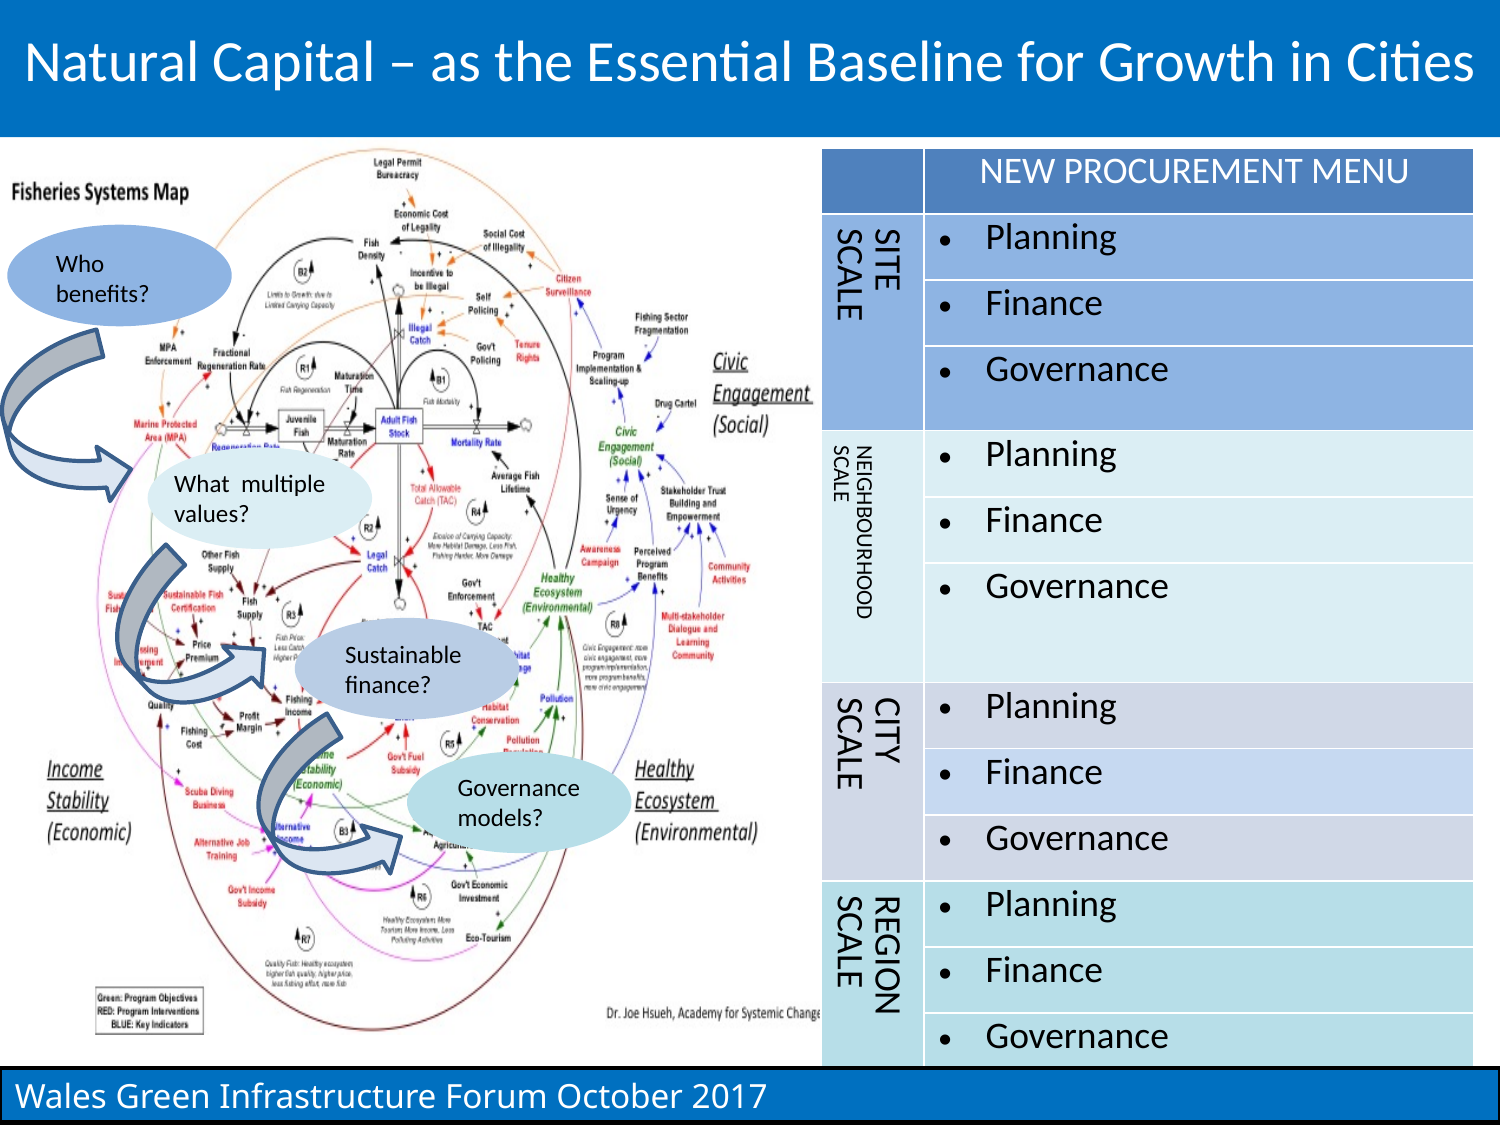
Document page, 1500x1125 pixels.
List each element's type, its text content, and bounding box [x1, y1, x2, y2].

table_cell Finance [925, 498, 1473, 562]
table_cell Planning [925, 215, 1473, 279]
table_header [837, 149, 923, 213]
table_header NEW PROCUREMENT MENU [925, 149, 1473, 213]
picture [0, 136, 833, 1036]
table_cell Governance [925, 816, 1473, 880]
table_cell Planning [925, 683, 1473, 748]
text_box Wales Green Infrastructure Forum October 2017 [0, 1067, 1500, 1123]
table_cell REGION SCALE [822, 882, 923, 1067]
table_cell Governance [925, 1014, 1473, 1067]
table_cell Planning [925, 882, 1473, 946]
table_cell CITY SCALE [837, 683, 923, 880]
text_box Natural Capital – as the Essential Baseline for Growth in Cities [0, 0, 1500, 138]
table_cell Finance [925, 749, 1473, 814]
table_cell Planning [925, 431, 1473, 496]
table_cell Governance [925, 564, 1473, 682]
table_cell Finance [925, 281, 1473, 345]
table_cell Finance [925, 948, 1473, 1012]
table_cell NEIGHBOURHOOD SCALE [837, 431, 923, 682]
table_cell Governance [925, 347, 1473, 430]
table_cell SITE SCALE [837, 215, 923, 430]
